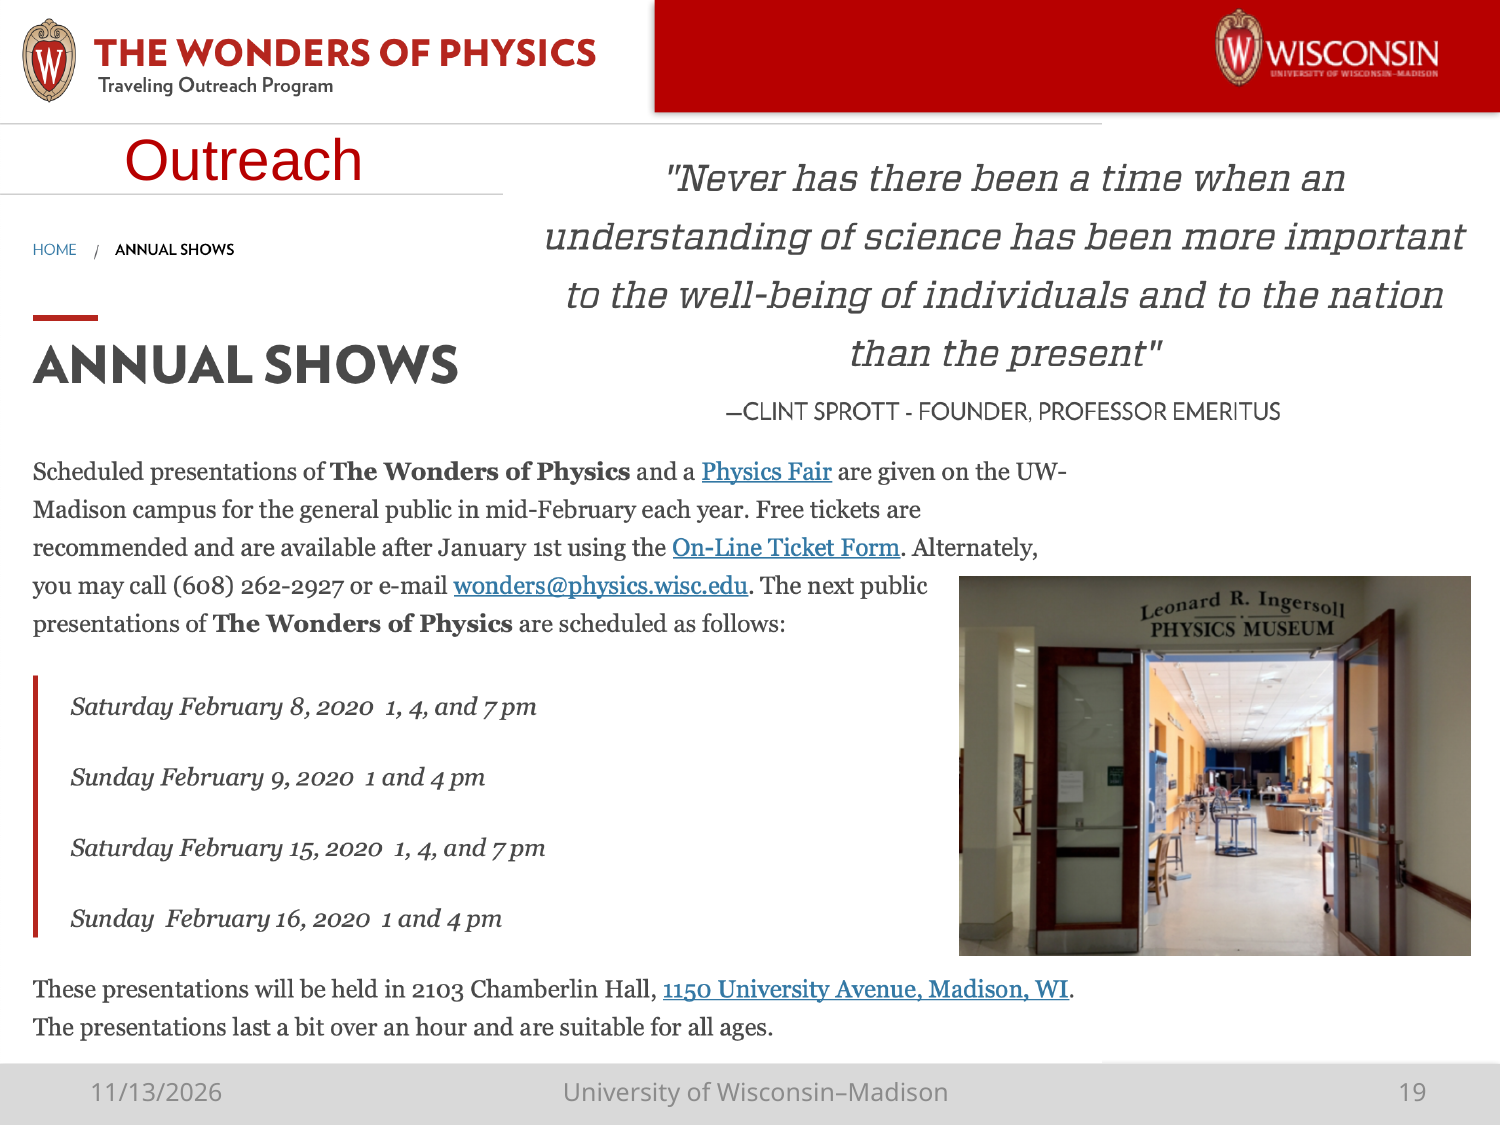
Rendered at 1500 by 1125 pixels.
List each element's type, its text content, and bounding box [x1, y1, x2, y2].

text_box [1102, 0, 1500, 113]
slide_number 19 [1091, 1063, 1442, 1124]
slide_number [75, 1071, 425, 1124]
picture [1214, 8, 1439, 97]
picture [0, 0, 1494, 1063]
footer University of Wisconsin–Madison [518, 1071, 994, 1124]
